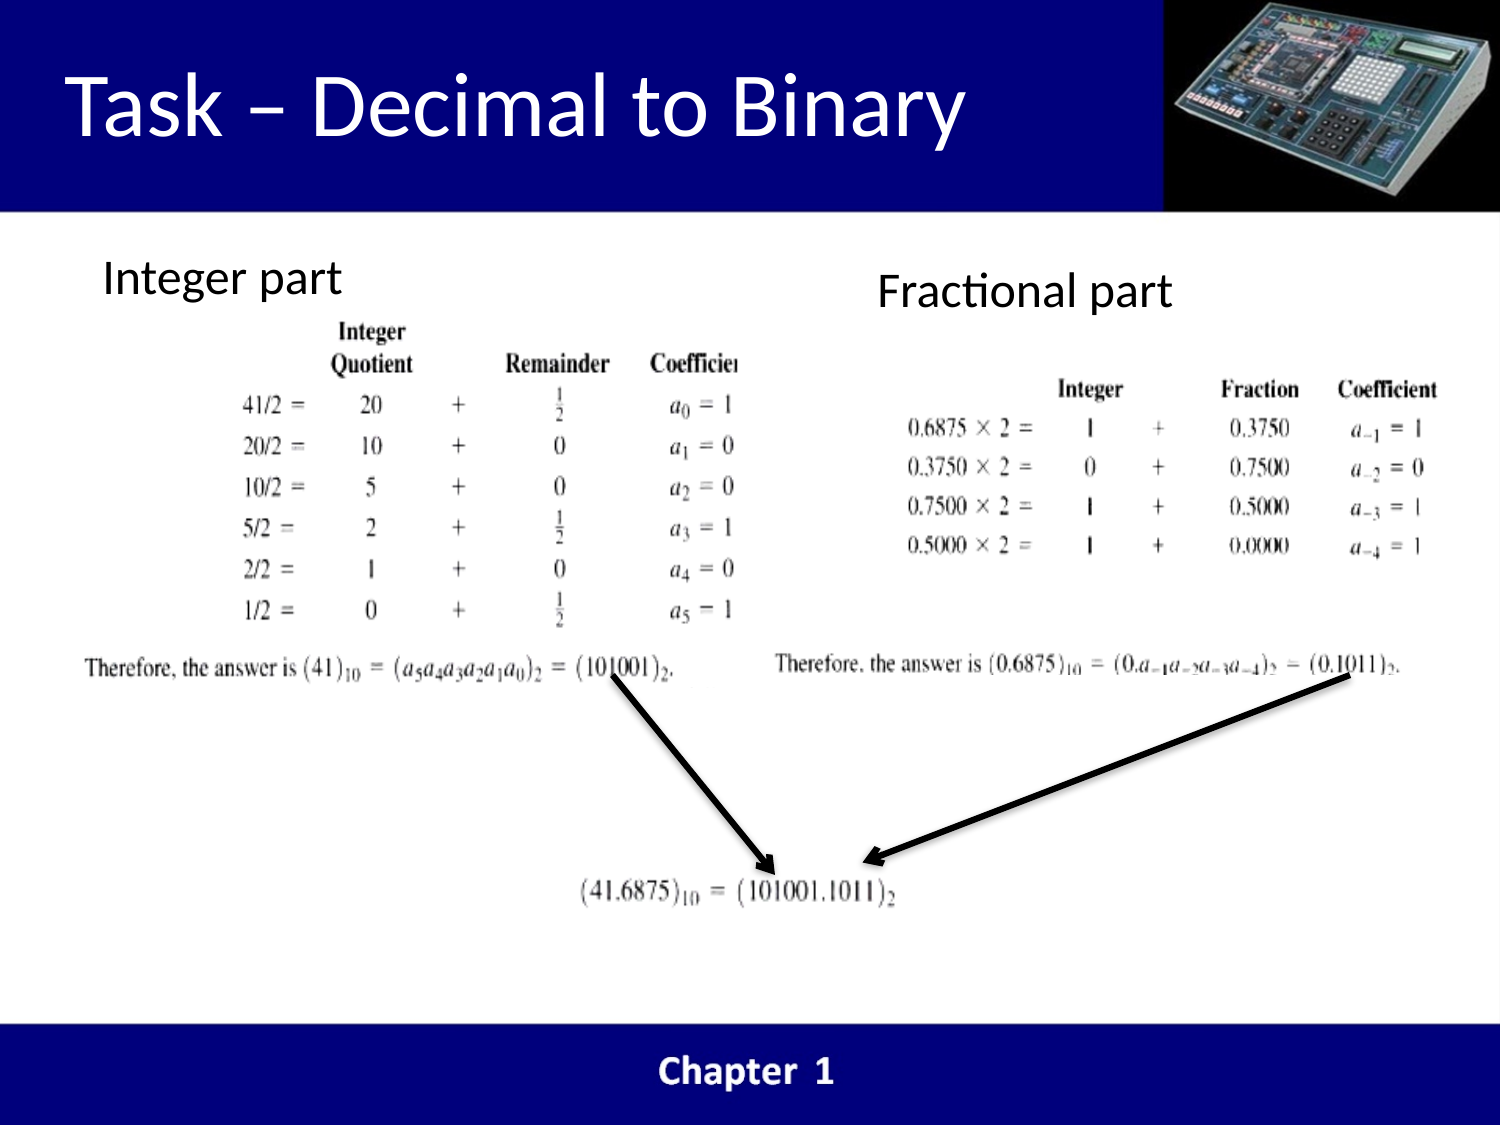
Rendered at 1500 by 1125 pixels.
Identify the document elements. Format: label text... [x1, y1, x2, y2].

picture [0, 0, 1500, 1125]
text_box Task – Decimal to Binary [49, 37, 1100, 163]
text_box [593, 693, 794, 857]
text_box Fractional part [862, 249, 1263, 325]
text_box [862, 674, 1351, 863]
text_box Integer part [87, 237, 463, 298]
